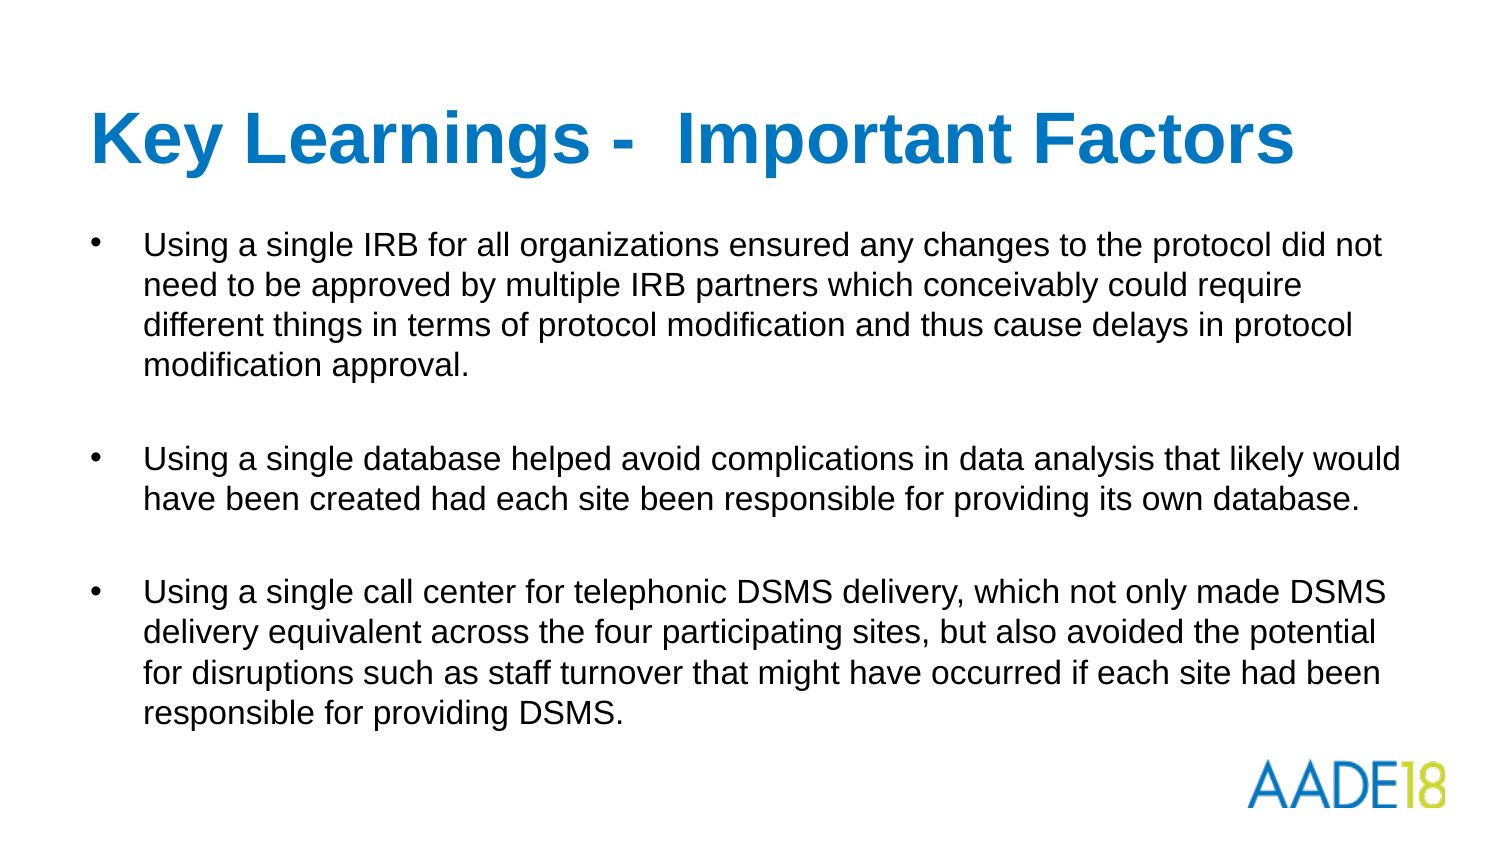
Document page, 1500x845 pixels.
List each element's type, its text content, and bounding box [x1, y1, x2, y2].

list Using a single IRB for all organizations ensured any changes to the protocol did not need to be approved by multiple IRB partners which conceivably could require different things in terms of protocol modification and thus cause delays in protocol modification approval. Using a single database helped avoid complications in data analysis that likely would have been created had each site been responsible for providing its own database. Using a single call center for telephonic DSMS delivery, which not only made DSMS delivery equivalent across the four participating sites, but also avoided the potential for disruptions such as staff turnover that might have occurred if each site had been responsible for providing DSMS. [75, 214, 1425, 755]
title Key Learnings - Important Factors [75, 95, 1425, 175]
